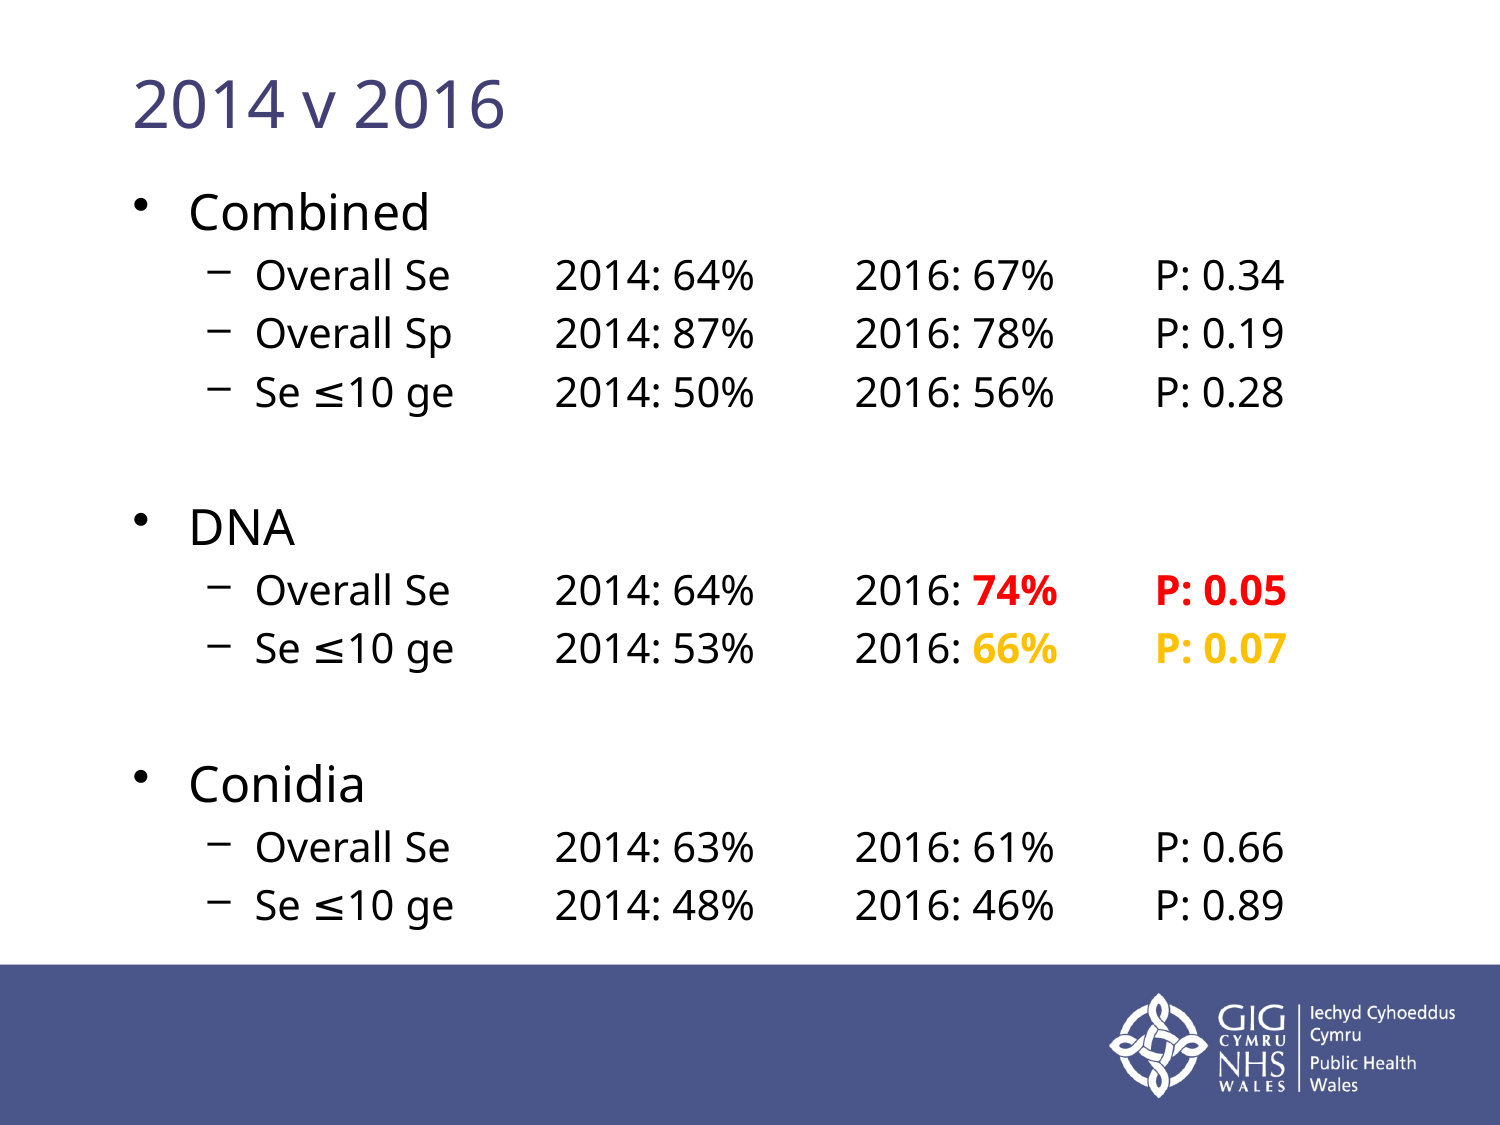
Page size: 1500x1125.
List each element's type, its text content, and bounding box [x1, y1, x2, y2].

picture [0, 0, 1500, 1125]
list Combined Overall Se 2014: 64% 2016: 67% P: 0.34 Overall Sp 2014: 87% 2016: 78% P: 0.19 Se ≤10 ge 2014: 50% 2016: 56% P: 0.28 DNA Overall Se 2014: 64% 2016: 74% P: 0.05 Se ≤10 ge 2014: 53% 2016: 66% P: 0.07 Conidia Overall Se 2014: 63% 2016: 61% P: 0.66 Se ≤10 ge 2014: 48% 2016: 46% P: 0.89 [117, 172, 1393, 744]
title 2014 v 2016 [117, 44, 1107, 159]
